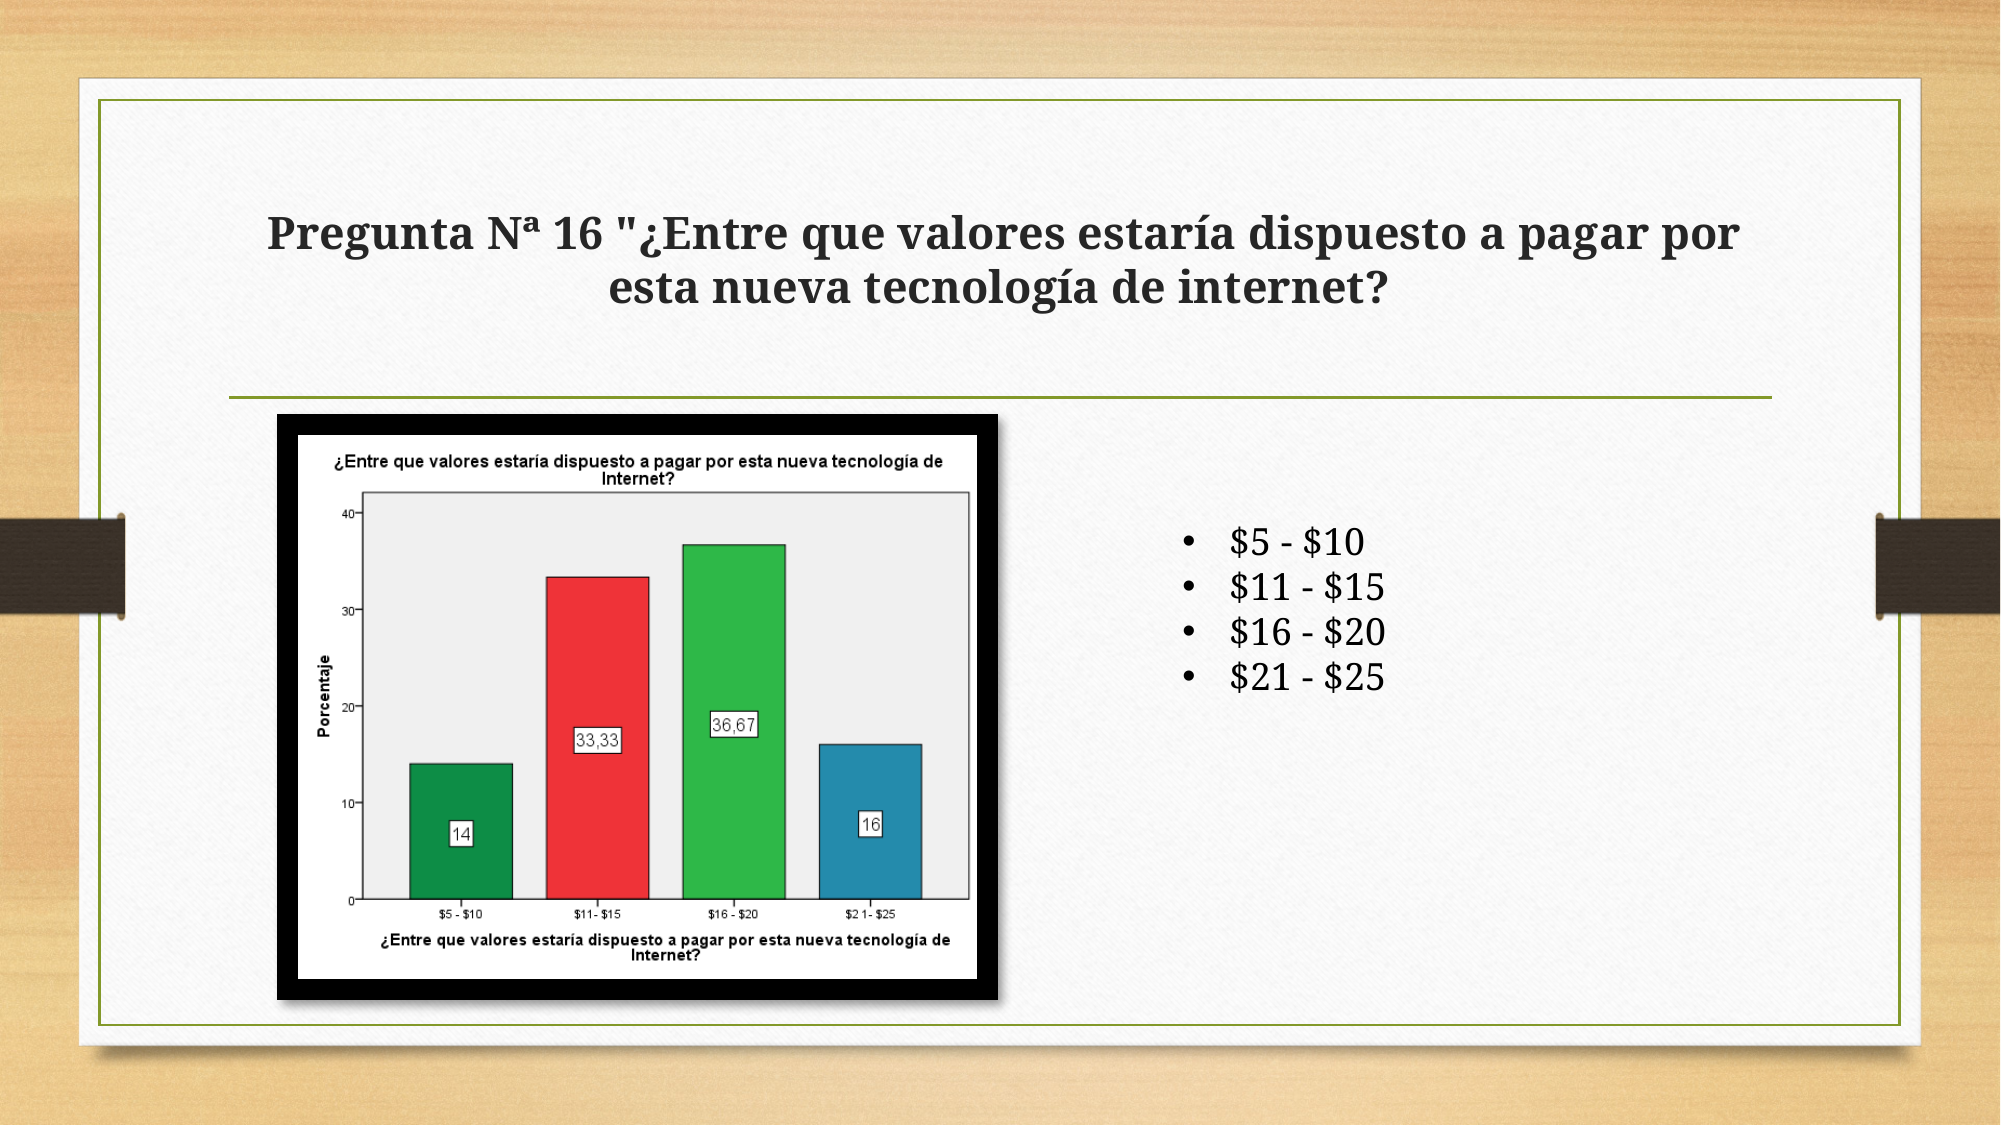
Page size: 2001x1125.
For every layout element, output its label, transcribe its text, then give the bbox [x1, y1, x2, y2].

text_box $5 - $10 $11 - $15 $16 - $20 $21 - $25 [1167, 510, 1666, 706]
title Pregunta Nª 16 "¿Entre que valores estaría dispuesto a pagar por esta nueva tecnología de internet? [212, 196, 1788, 375]
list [297, 434, 978, 980]
picture [0, 0, 2001, 1125]
